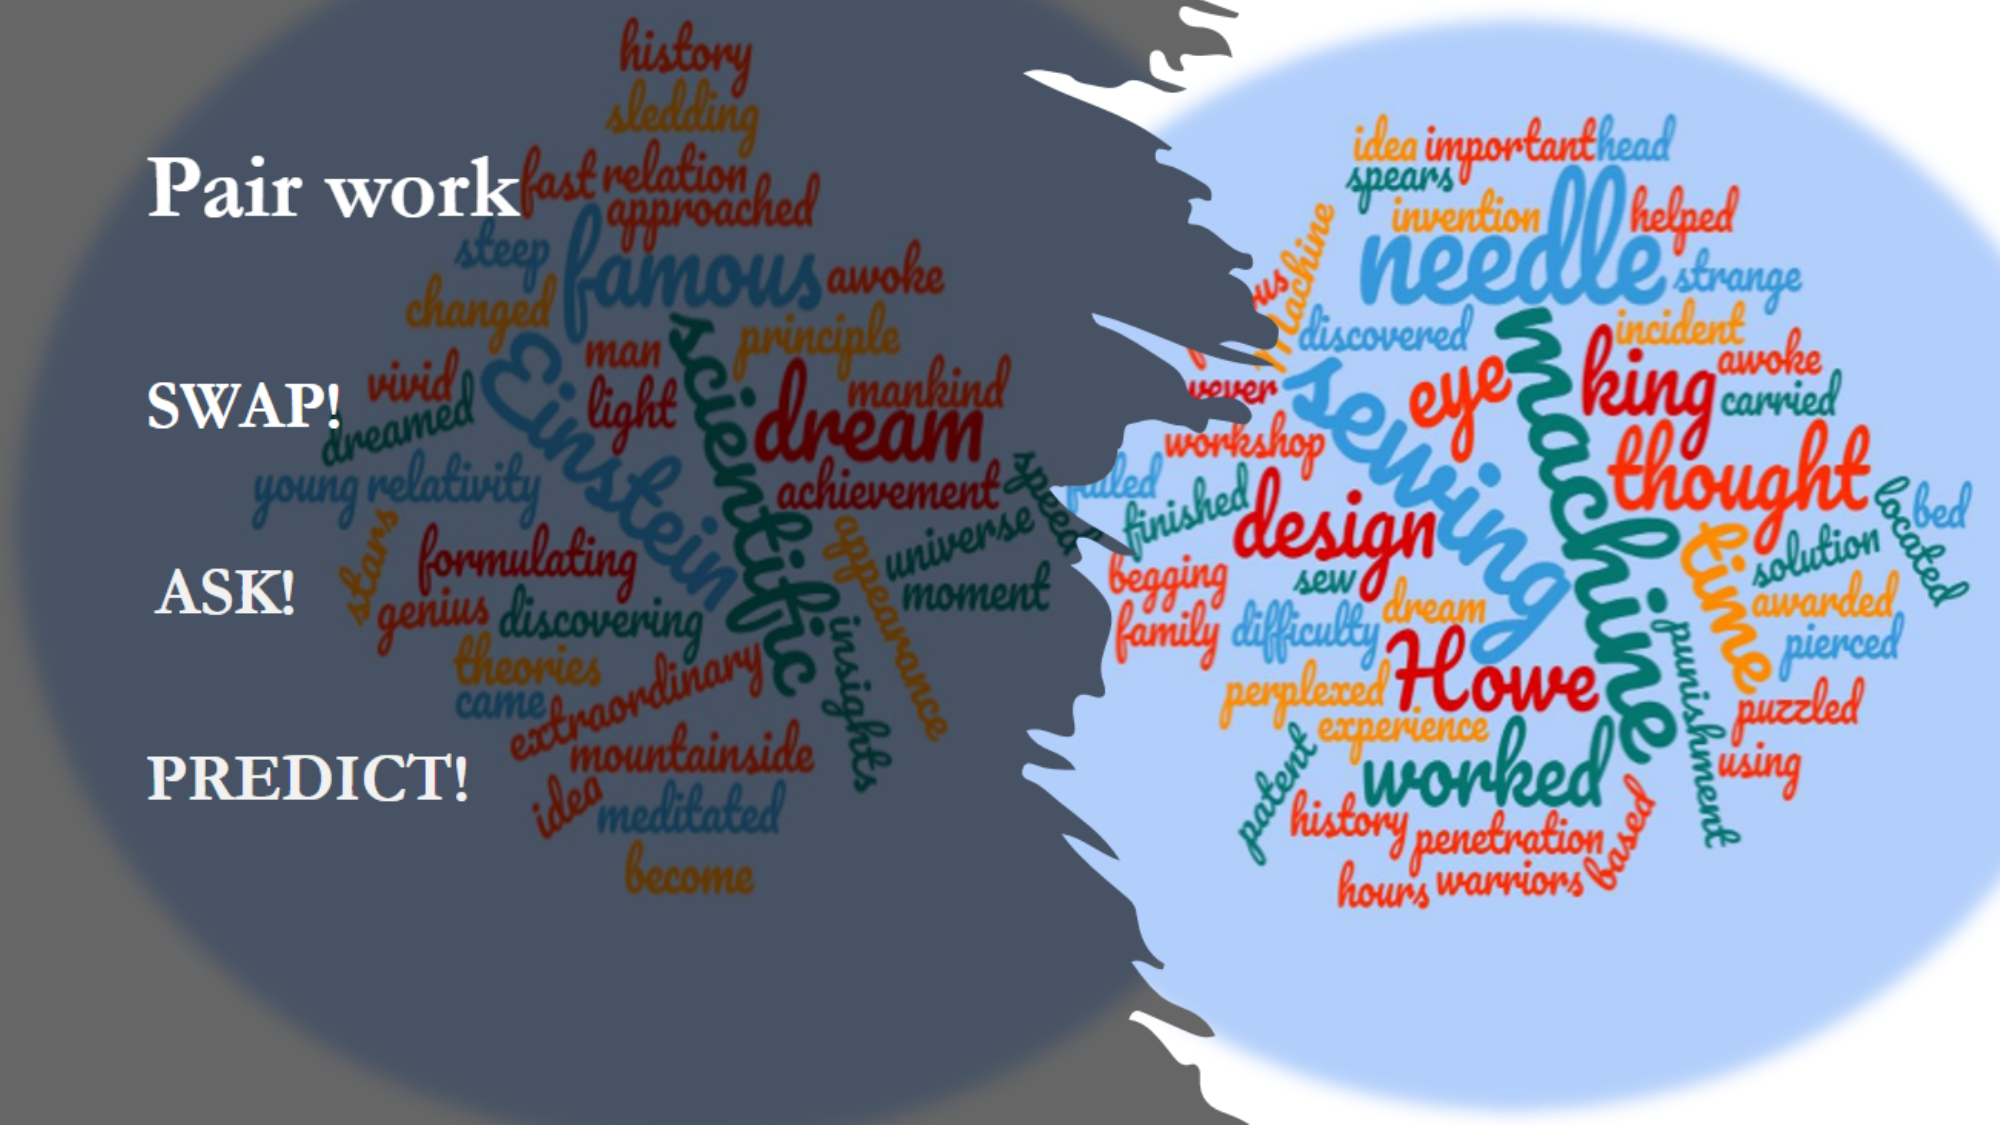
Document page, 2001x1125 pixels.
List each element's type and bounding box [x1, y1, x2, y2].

list [0, 0, 2000, 1125]
